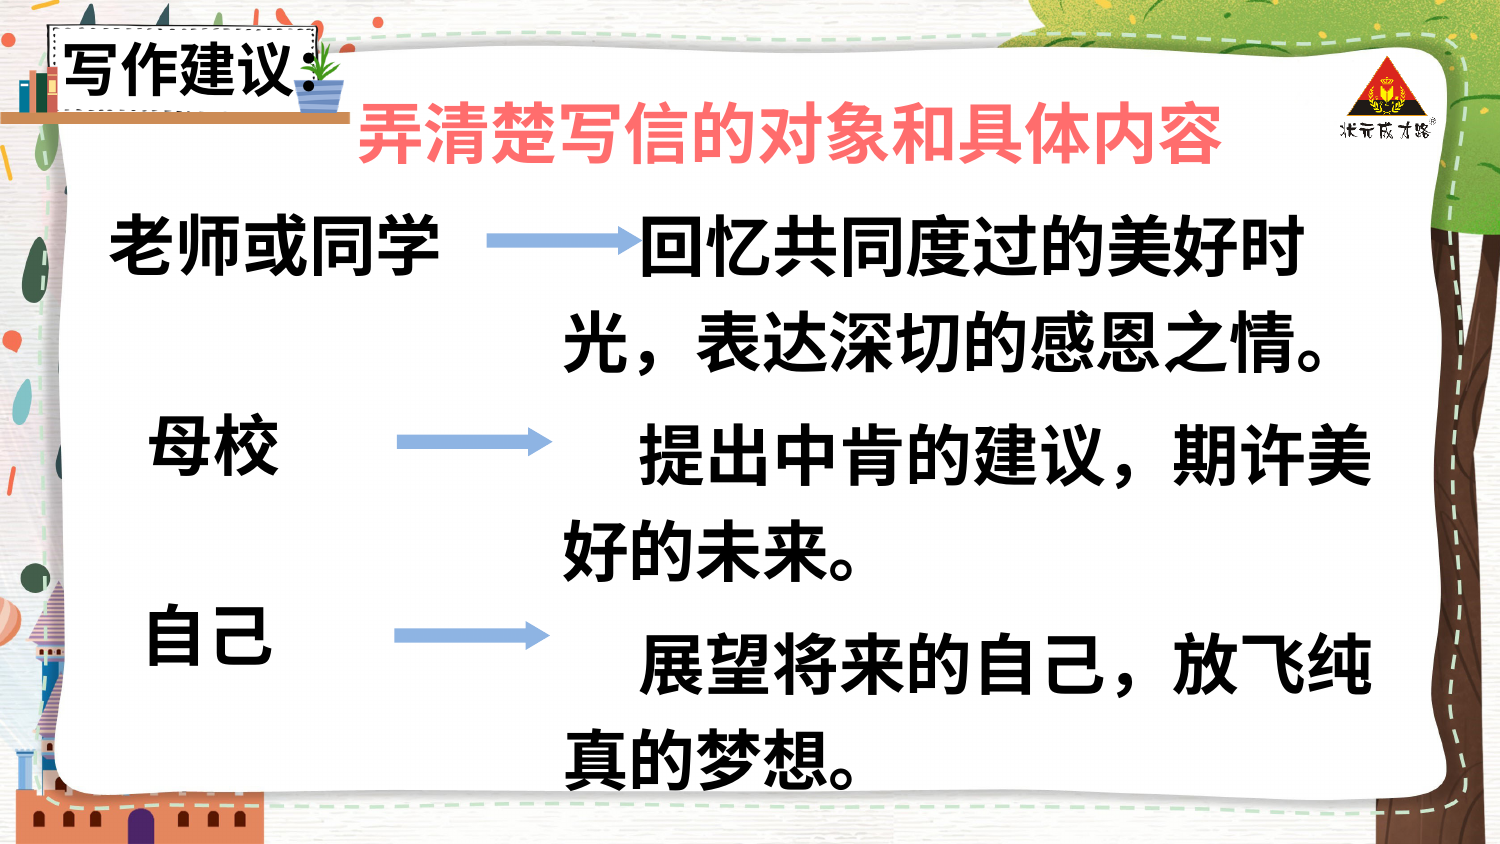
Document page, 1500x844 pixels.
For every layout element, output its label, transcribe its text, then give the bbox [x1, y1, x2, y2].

text_box 回忆共同度过的美好时光，表达深切的感恩之情。 [547, 181, 1385, 389]
text_box 提出中肯的建议，期许美好的未来。 [547, 390, 1416, 597]
picture [0, 0, 1500, 844]
text_box 展望将来的自己，放飞纯真的梦想。 [547, 599, 1448, 806]
text_box 自己 [125, 586, 289, 682]
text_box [0, 19, 371, 125]
text_box [394, 425, 555, 459]
text_box 母校 [131, 396, 296, 491]
text_box [392, 619, 553, 652]
text_box 弄清楚写信的对象和具体内容 [342, 68, 1468, 180]
text_box [484, 224, 645, 257]
text_box 老师或同学 [94, 180, 502, 292]
